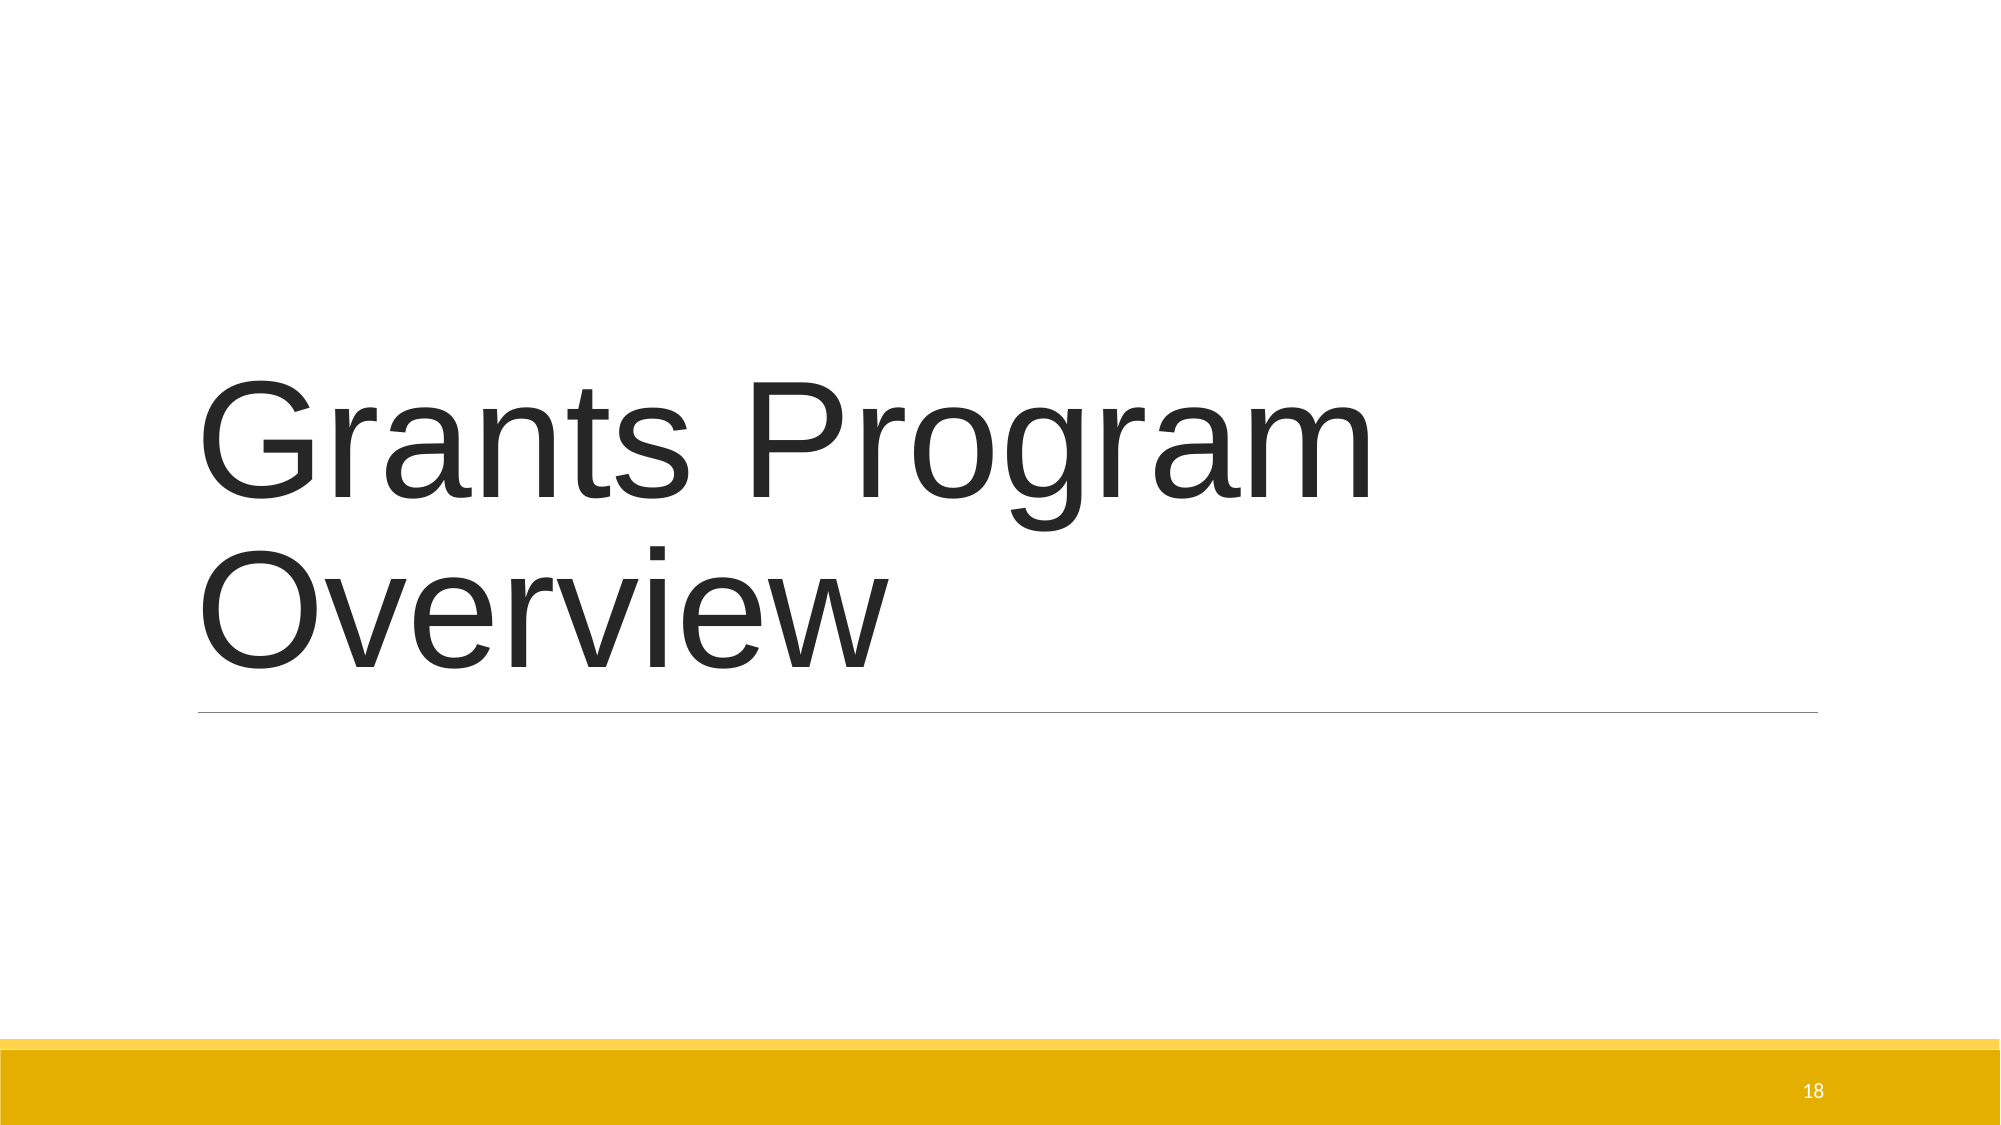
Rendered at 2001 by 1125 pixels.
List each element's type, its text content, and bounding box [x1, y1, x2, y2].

slide_number 18 [1624, 1059, 1840, 1120]
title Grants Program Overview [180, 124, 1830, 710]
